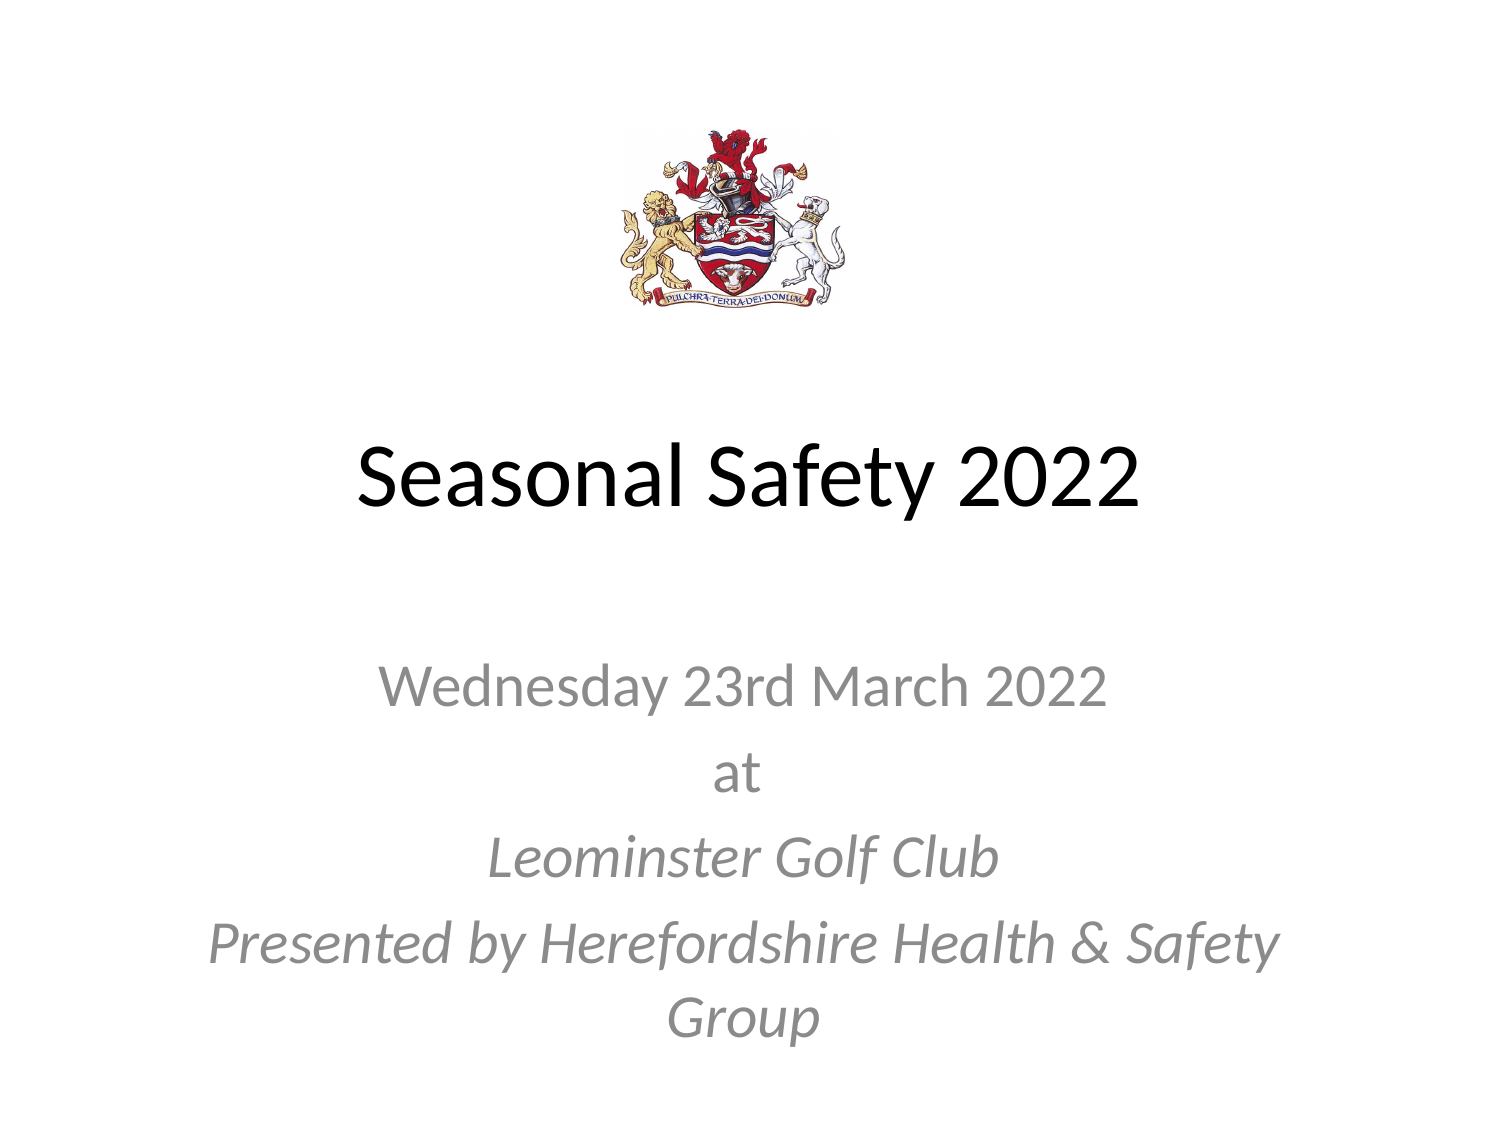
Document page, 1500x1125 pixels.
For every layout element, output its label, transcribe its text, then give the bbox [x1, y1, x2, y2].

subtitle Wednesday 23rd March 2022 at Leominster Golf Club Presented by Herefordshire Health & Safety Group [123, 637, 1365, 1059]
picture [619, 129, 845, 308]
title Seasonal Safety 2022 [112, 349, 1388, 591]
